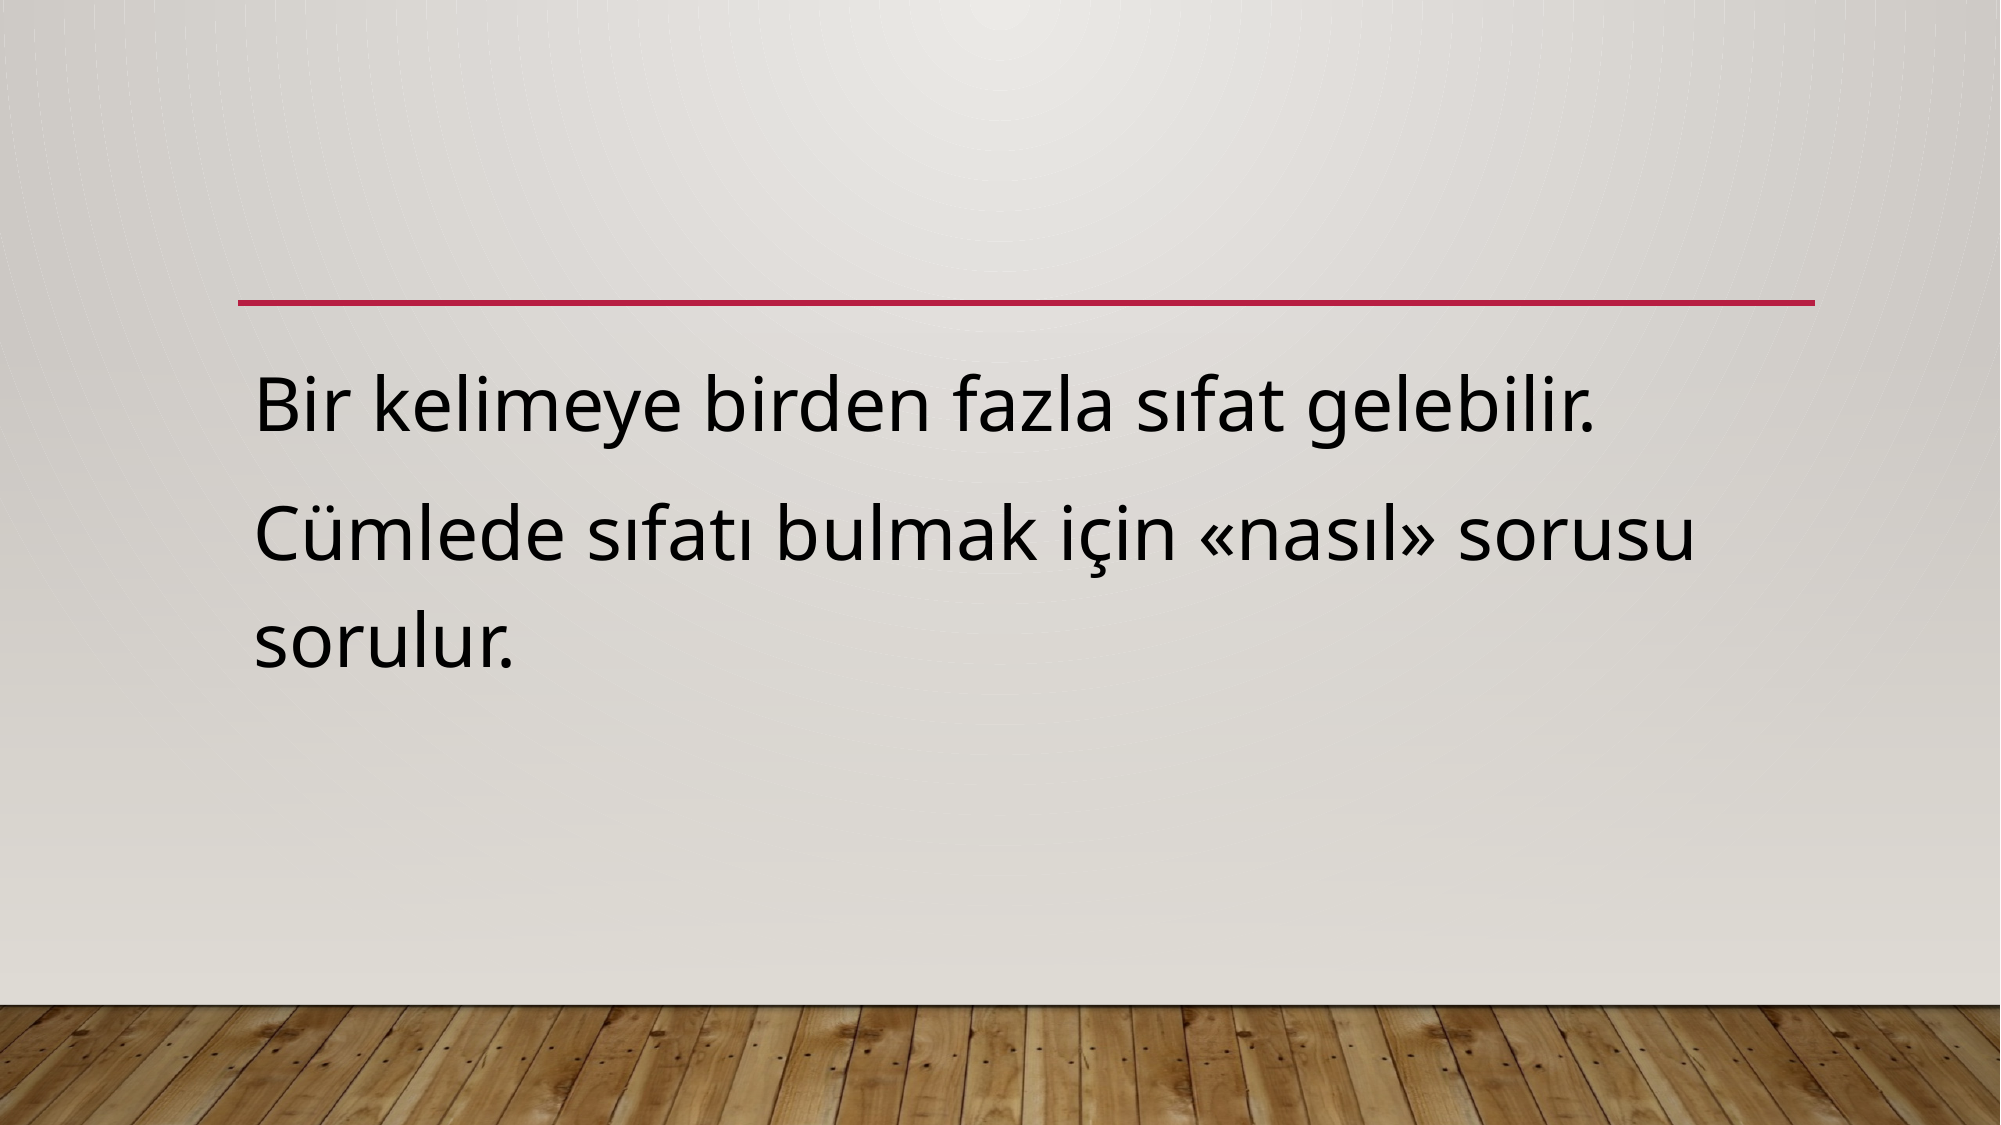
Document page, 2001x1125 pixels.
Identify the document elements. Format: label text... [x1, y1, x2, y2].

picture [0, 1005, 2000, 1125]
list Bir kelimeye birden fazla sıfat gelebilir. Cümlede sıfatı bulmak için «nasıl» sorusu sorulur. [238, 330, 1814, 897]
